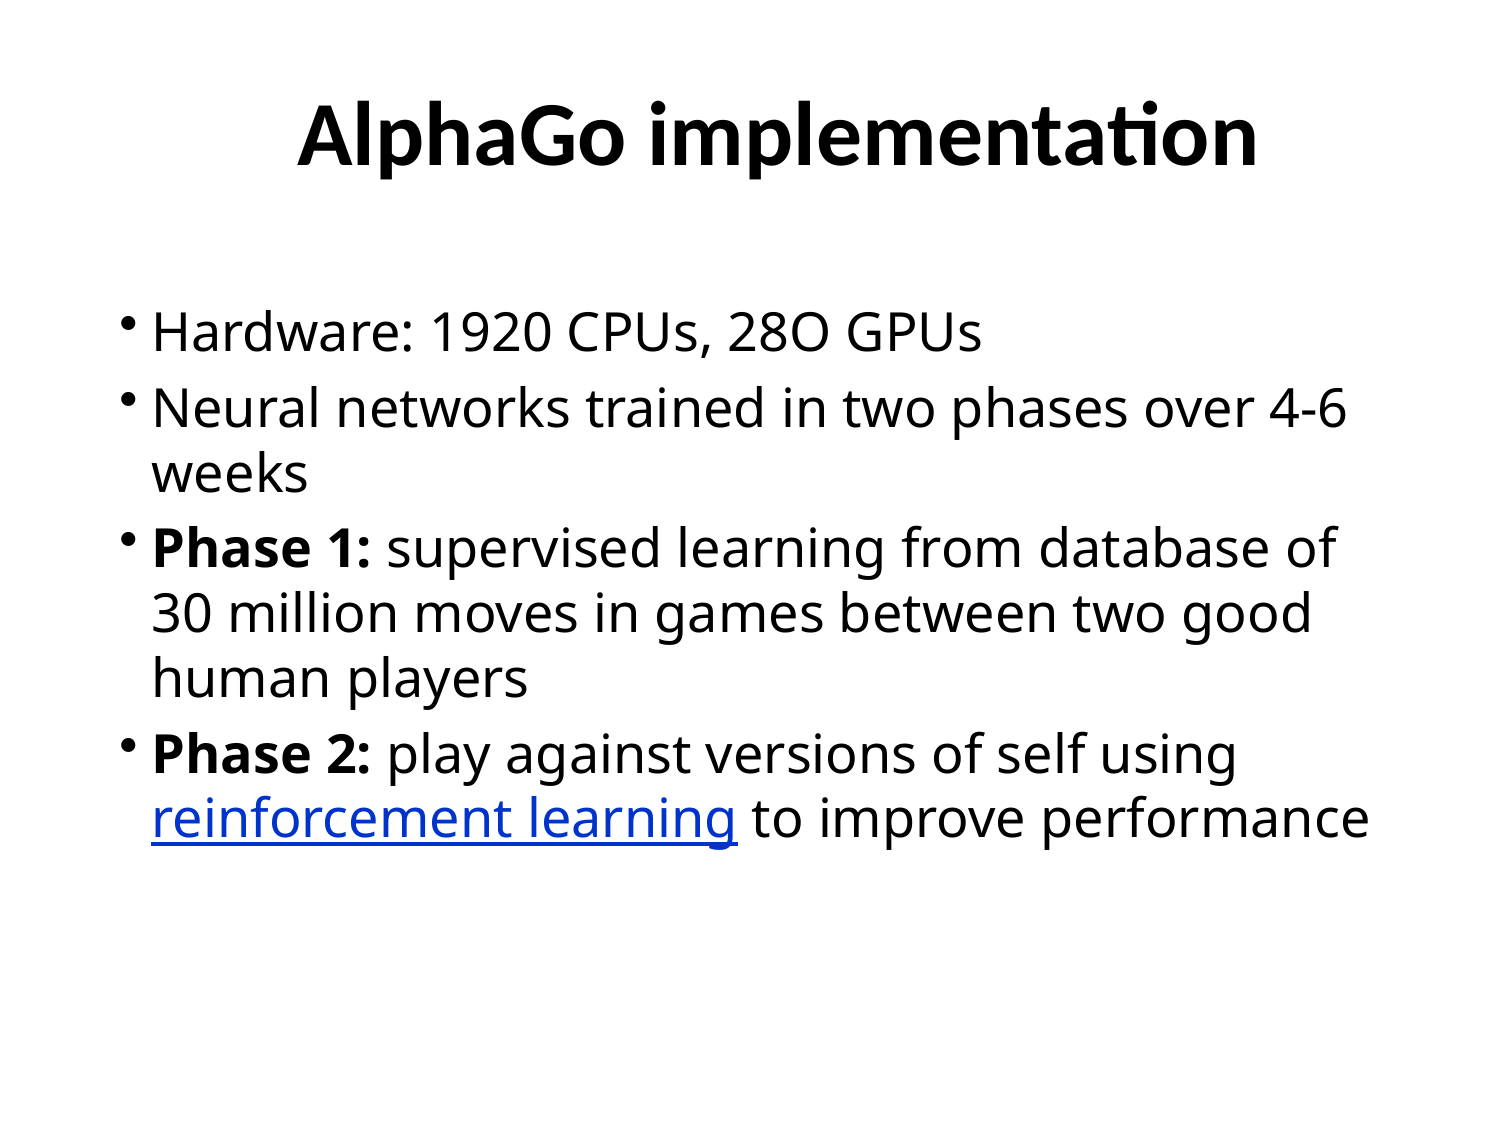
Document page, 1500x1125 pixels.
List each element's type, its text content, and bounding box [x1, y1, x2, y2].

title AlphaGo implementation [131, 20, 1426, 238]
list Hardware: 1920 CPUs, 28O GPUs Neural networks trained in two phases over 4-6 weeks Phase 1: supervised learning from database of 30 million moves in games between two good human players Phase 2: play against versions of self using reinforcement learning to improve performance [103, 290, 1397, 933]
